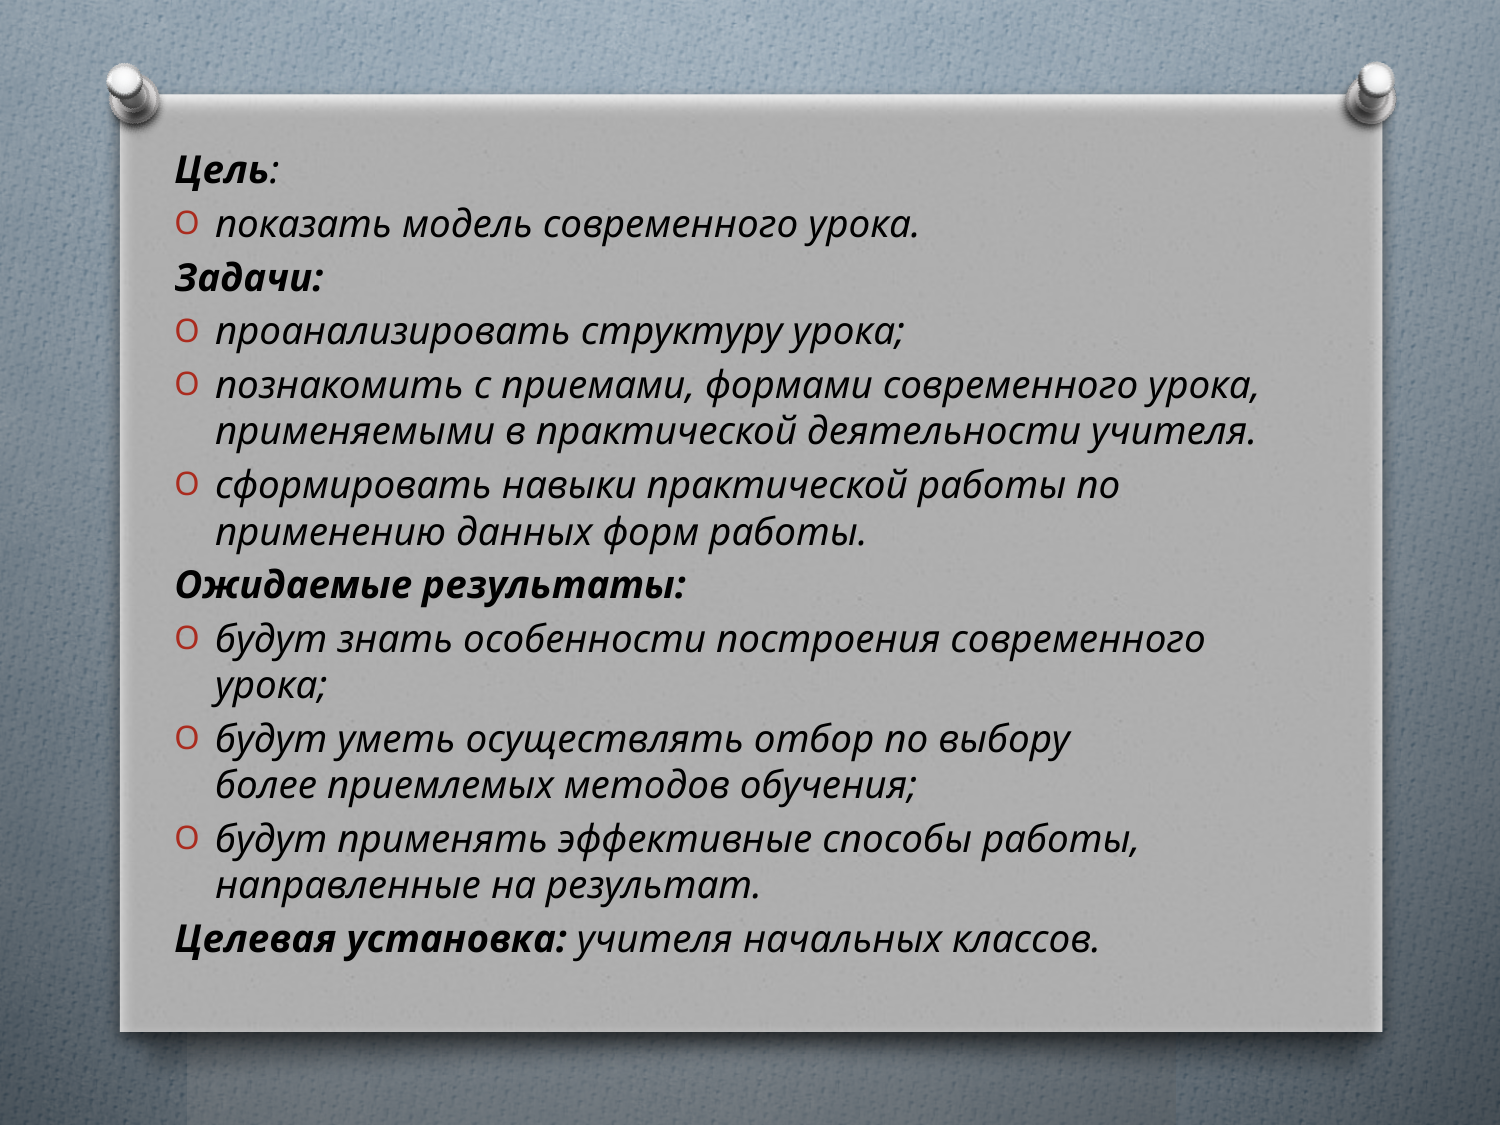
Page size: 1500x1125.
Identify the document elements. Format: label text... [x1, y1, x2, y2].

list Цель: показать модель современного урока. Задачи: проанализировать структуру урока; познакомить с приемами, формами современного урока, применяемыми в практической деятельности учителя. сформировать навыки практической работы по применению данных форм работы. Ожидаемые результаты: будут знать особенности построения современного урока; будут уметь осуществлять отбор по выбору более приемлемых методов обучения; будут применять эффективные способы работы, направленные на результат. Целевая установка: учителя начальных классов. [159, 137, 1341, 976]
picture [1317, 35, 1439, 156]
picture [75, 29, 198, 153]
